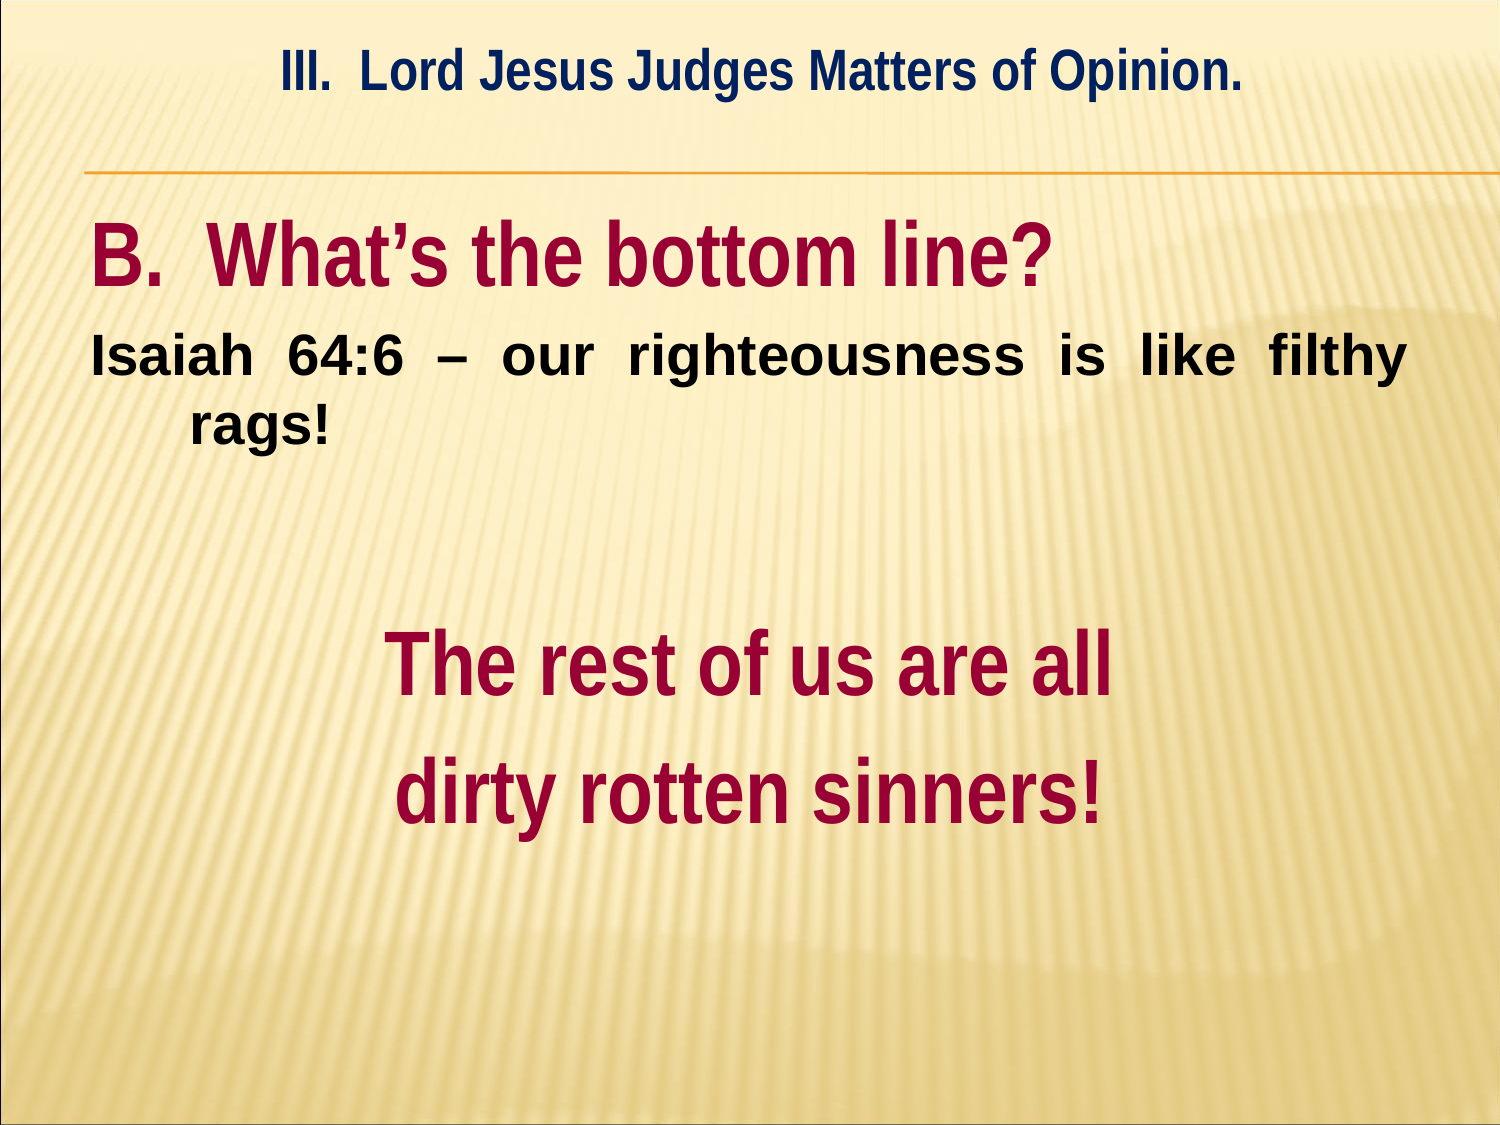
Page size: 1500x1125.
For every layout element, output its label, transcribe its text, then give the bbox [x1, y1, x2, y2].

picture [0, 0, 1500, 1125]
text_box III. Lord Jesus Judges Matters of Opinion. [124, 24, 1413, 110]
list B. What’s the bottom line? Isaiah 64:6 – our righteousness is like filthy rags! The rest of us are all dirty rotten sinners! [75, 187, 1425, 1075]
